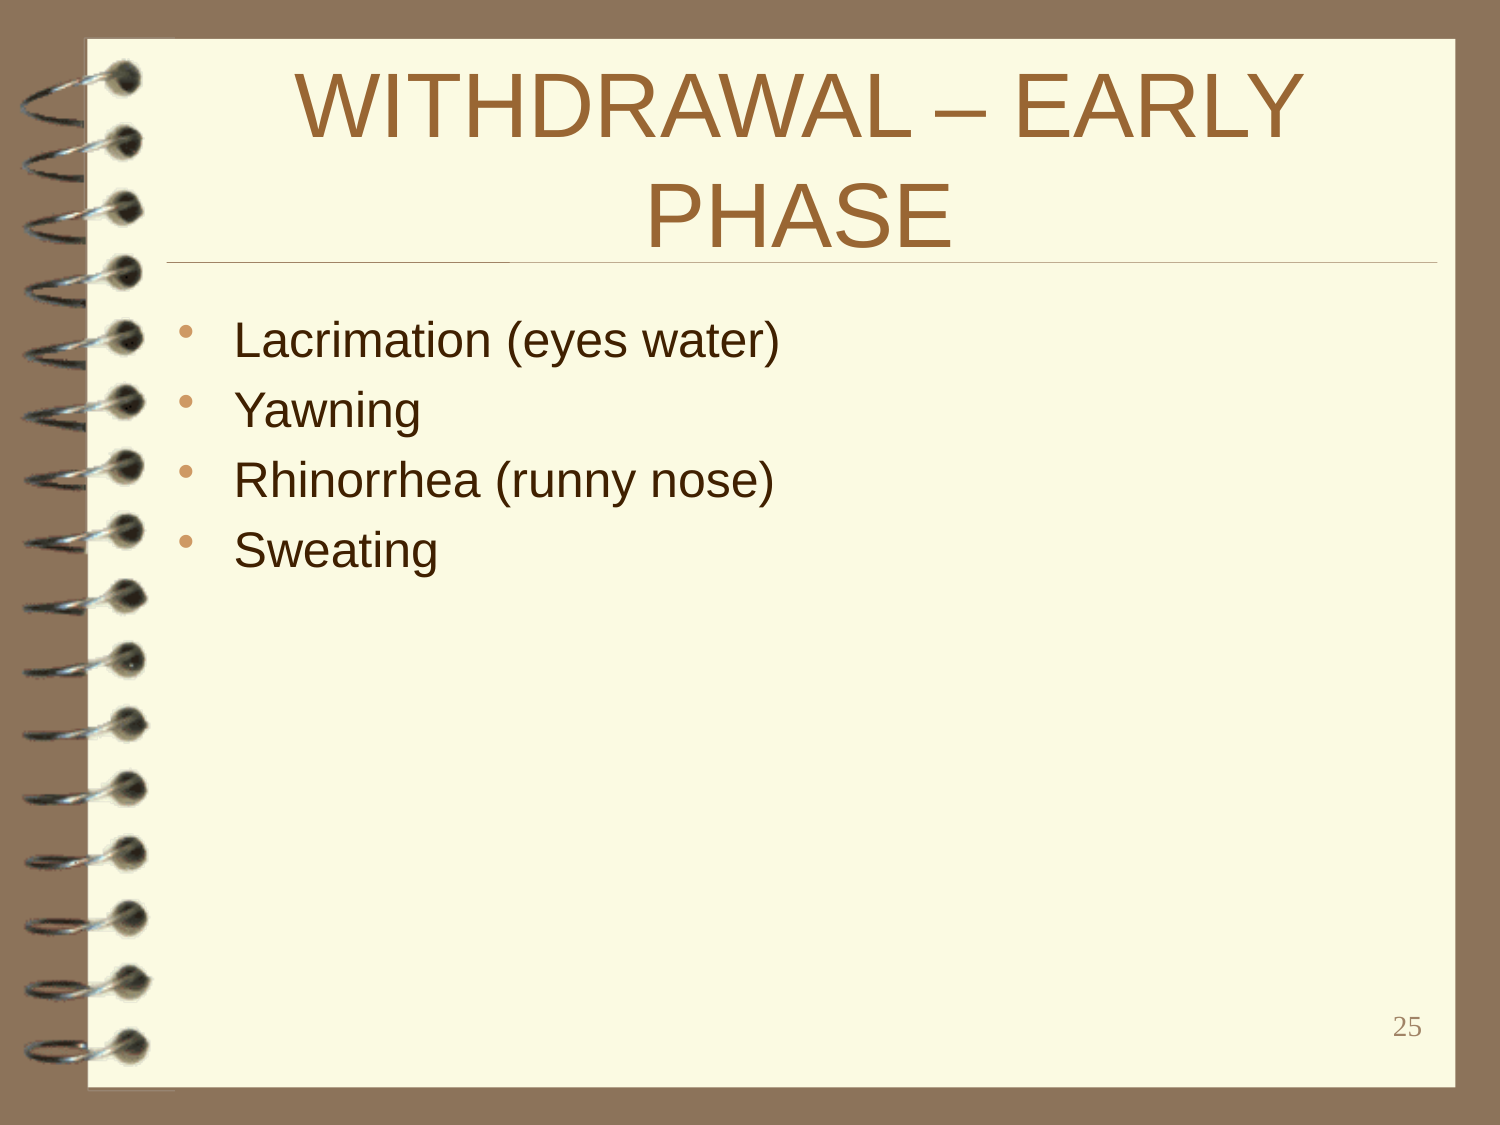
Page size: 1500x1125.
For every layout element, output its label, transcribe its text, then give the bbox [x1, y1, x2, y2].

title WITHDRAWAL – EARLY PHASE [162, 62, 1438, 250]
picture [0, 0, 175, 1125]
list Lacrimation (eyes water) Yawning Rhinorrhea (runny nose) Sweating [162, 299, 1438, 975]
slide_number 25 [1125, 999, 1438, 1075]
